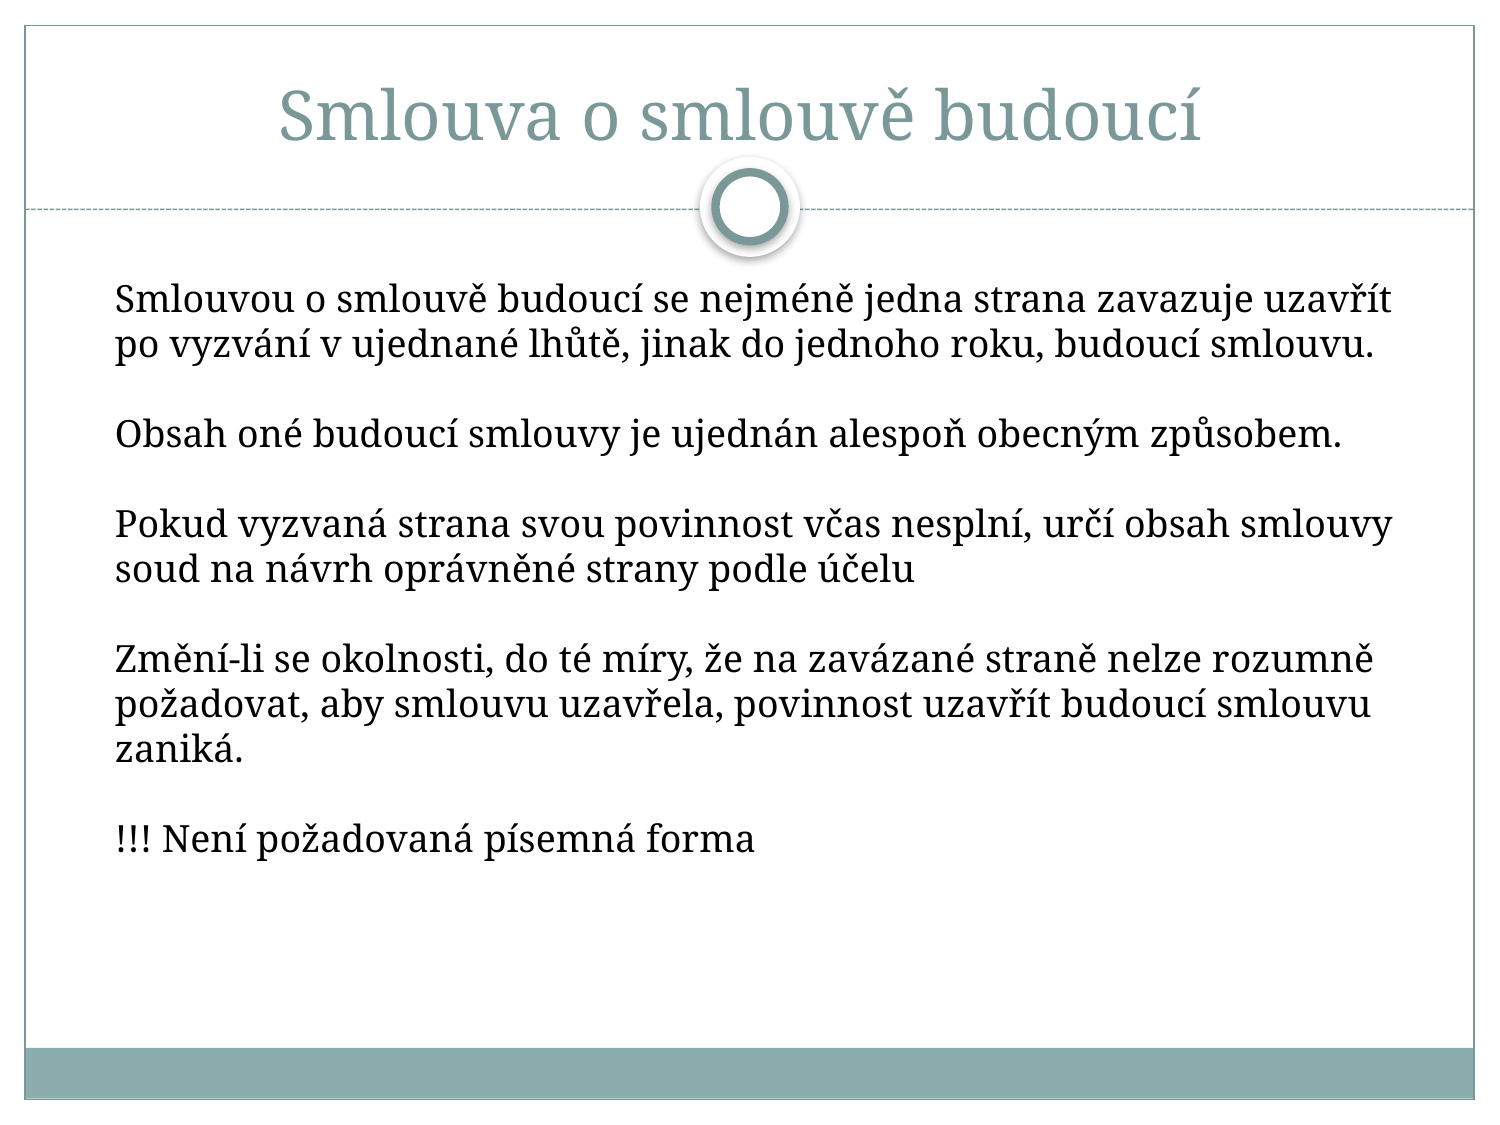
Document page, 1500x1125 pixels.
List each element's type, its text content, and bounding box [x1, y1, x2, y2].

title Smlouva o smlouvě budoucí [49, 37, 1450, 162]
text_box Smlouvou o smlouvě budoucí se nejméně jedna strana zavazuje uzavřít po vyzvání v ujednané lhůtě, jinak do jednoho roku, budoucí smlouvu. Obsah oné budoucí smlouvy je ujednán alespoň obecným způsobem. Pokud vyzvaná strana svou povinnost včas nesplní, určí obsah smlouvy soud na návrh oprávněné strany podle účelu Změní-li se okolnosti, do té míry, že na zavázané straně nelze rozumně požadovat, aby smlouvu uzavřela, povinnost uzavřít budoucí smlouvu zaniká. !!! Není požadovaná písemná forma [100, 267, 1459, 957]
